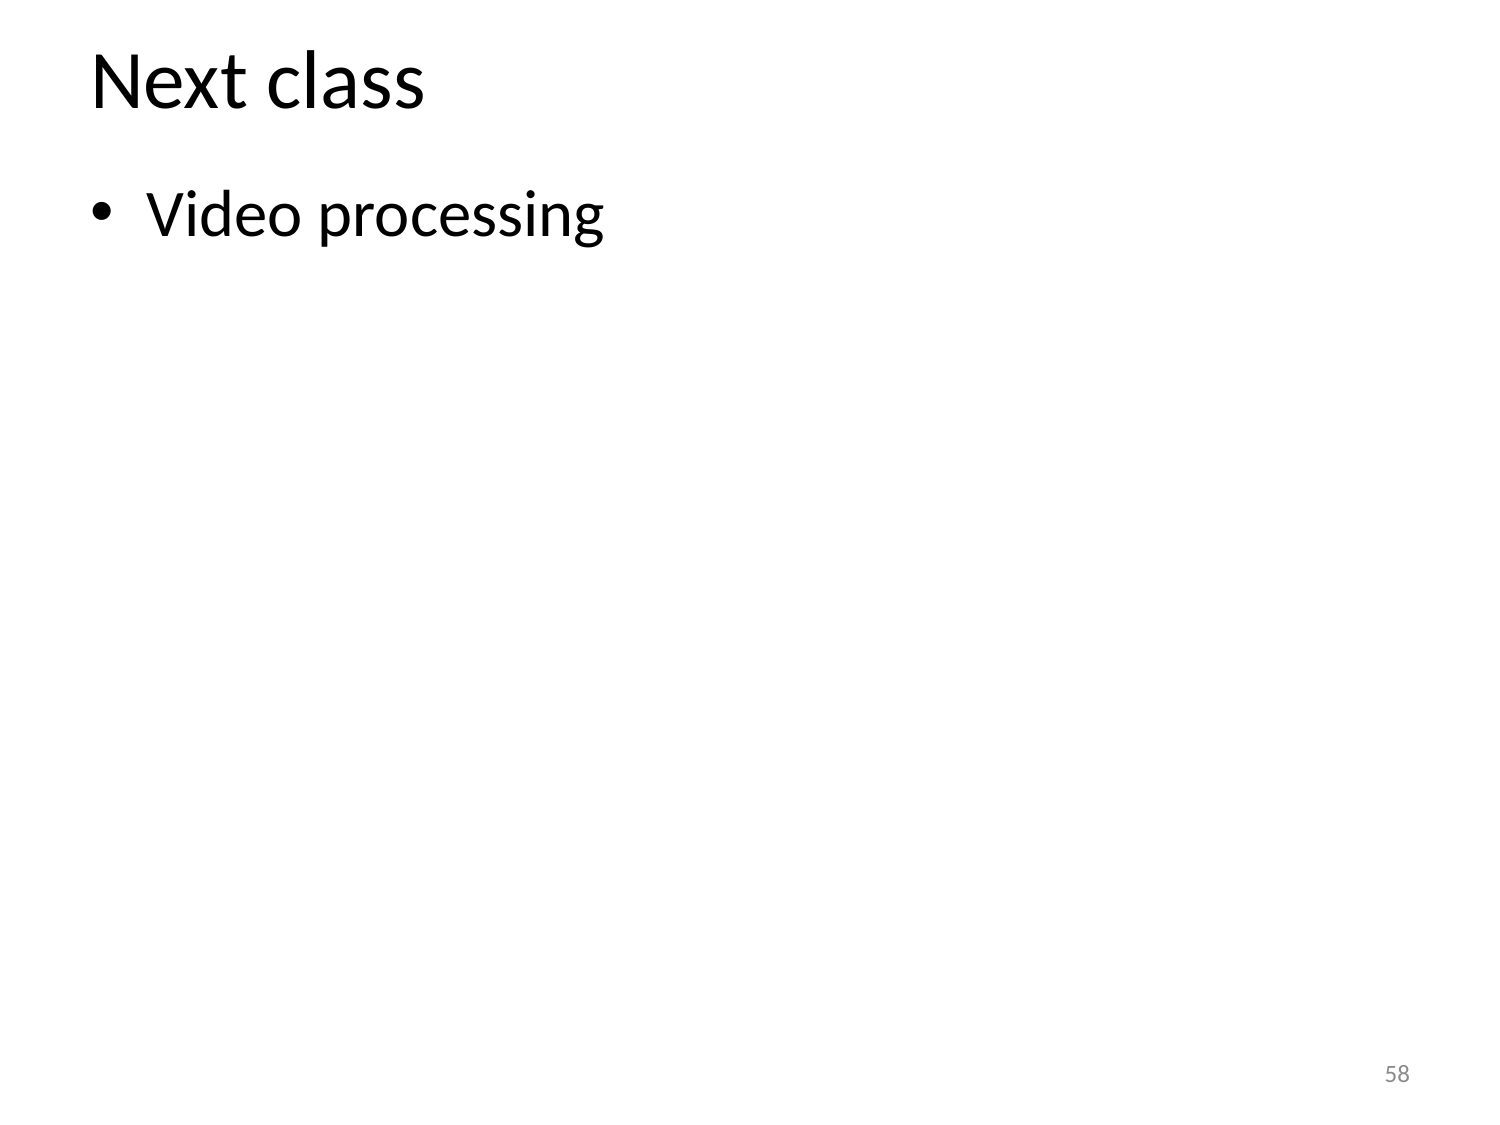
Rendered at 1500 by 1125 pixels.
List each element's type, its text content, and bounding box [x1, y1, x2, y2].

slide_number 58 [1074, 1042, 1425, 1103]
title Next class [75, 0, 1425, 150]
list Video processing [75, 162, 1425, 1005]
